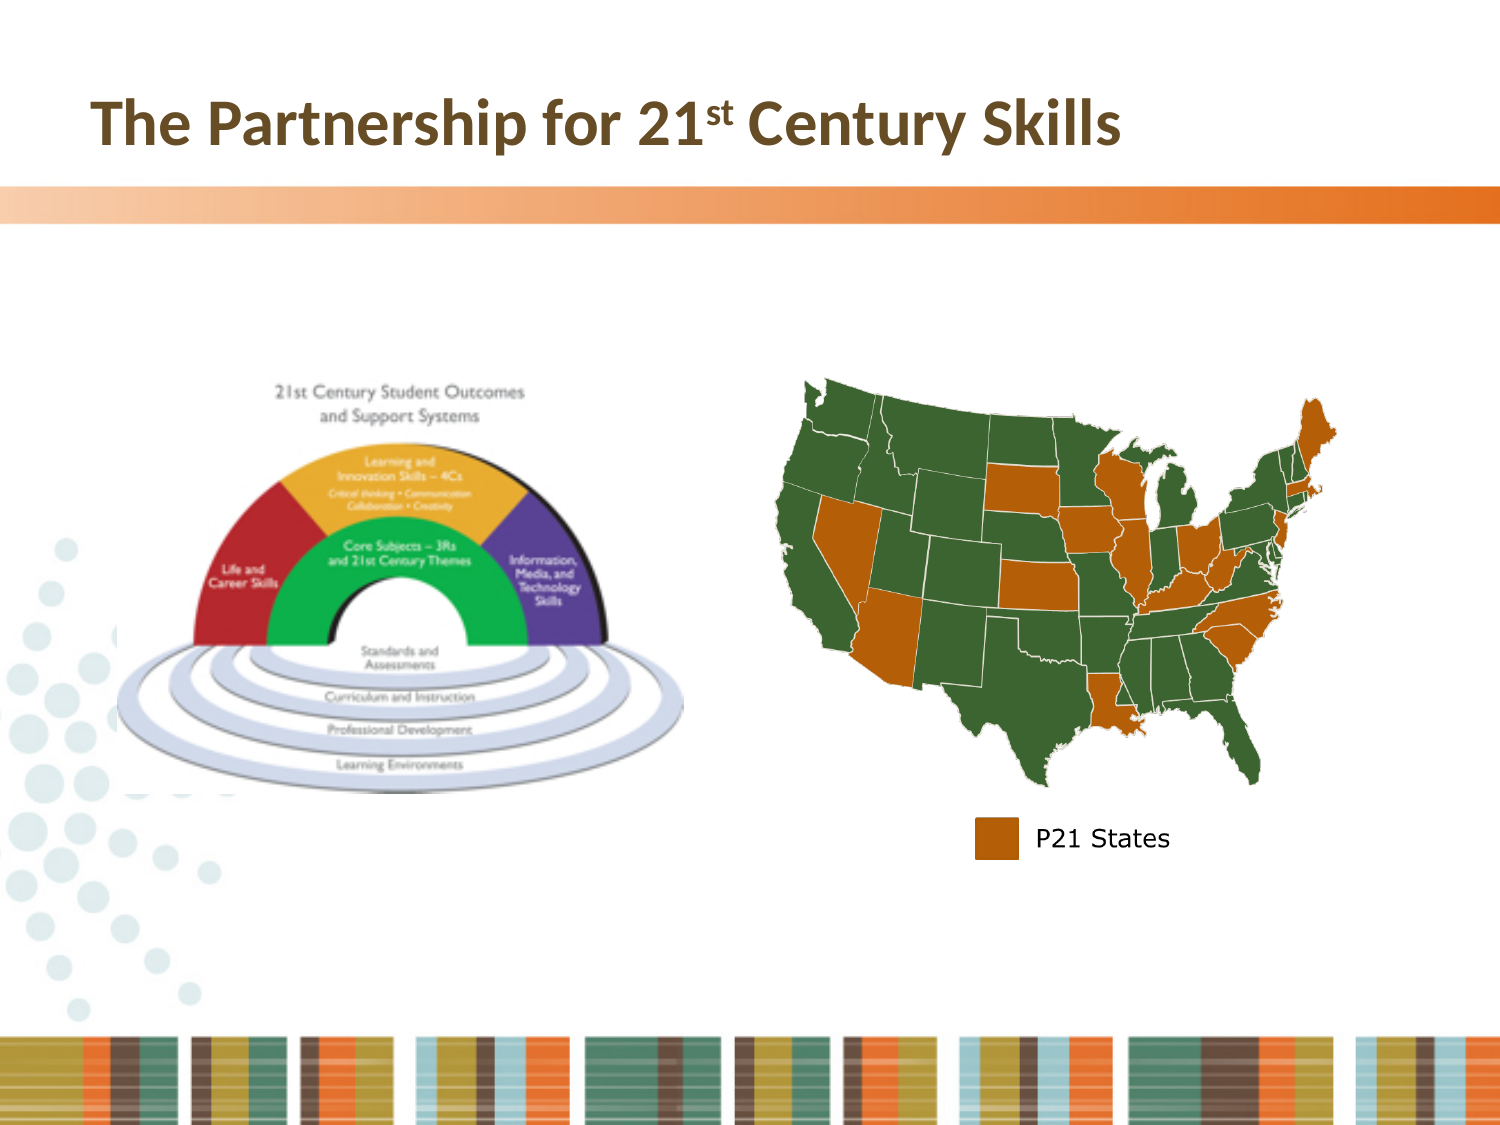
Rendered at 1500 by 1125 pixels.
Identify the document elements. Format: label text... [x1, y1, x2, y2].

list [974, 814, 1189, 868]
title The Partnership for 21st Century Skills [75, 24, 1425, 213]
picture [0, 0, 1500, 1125]
